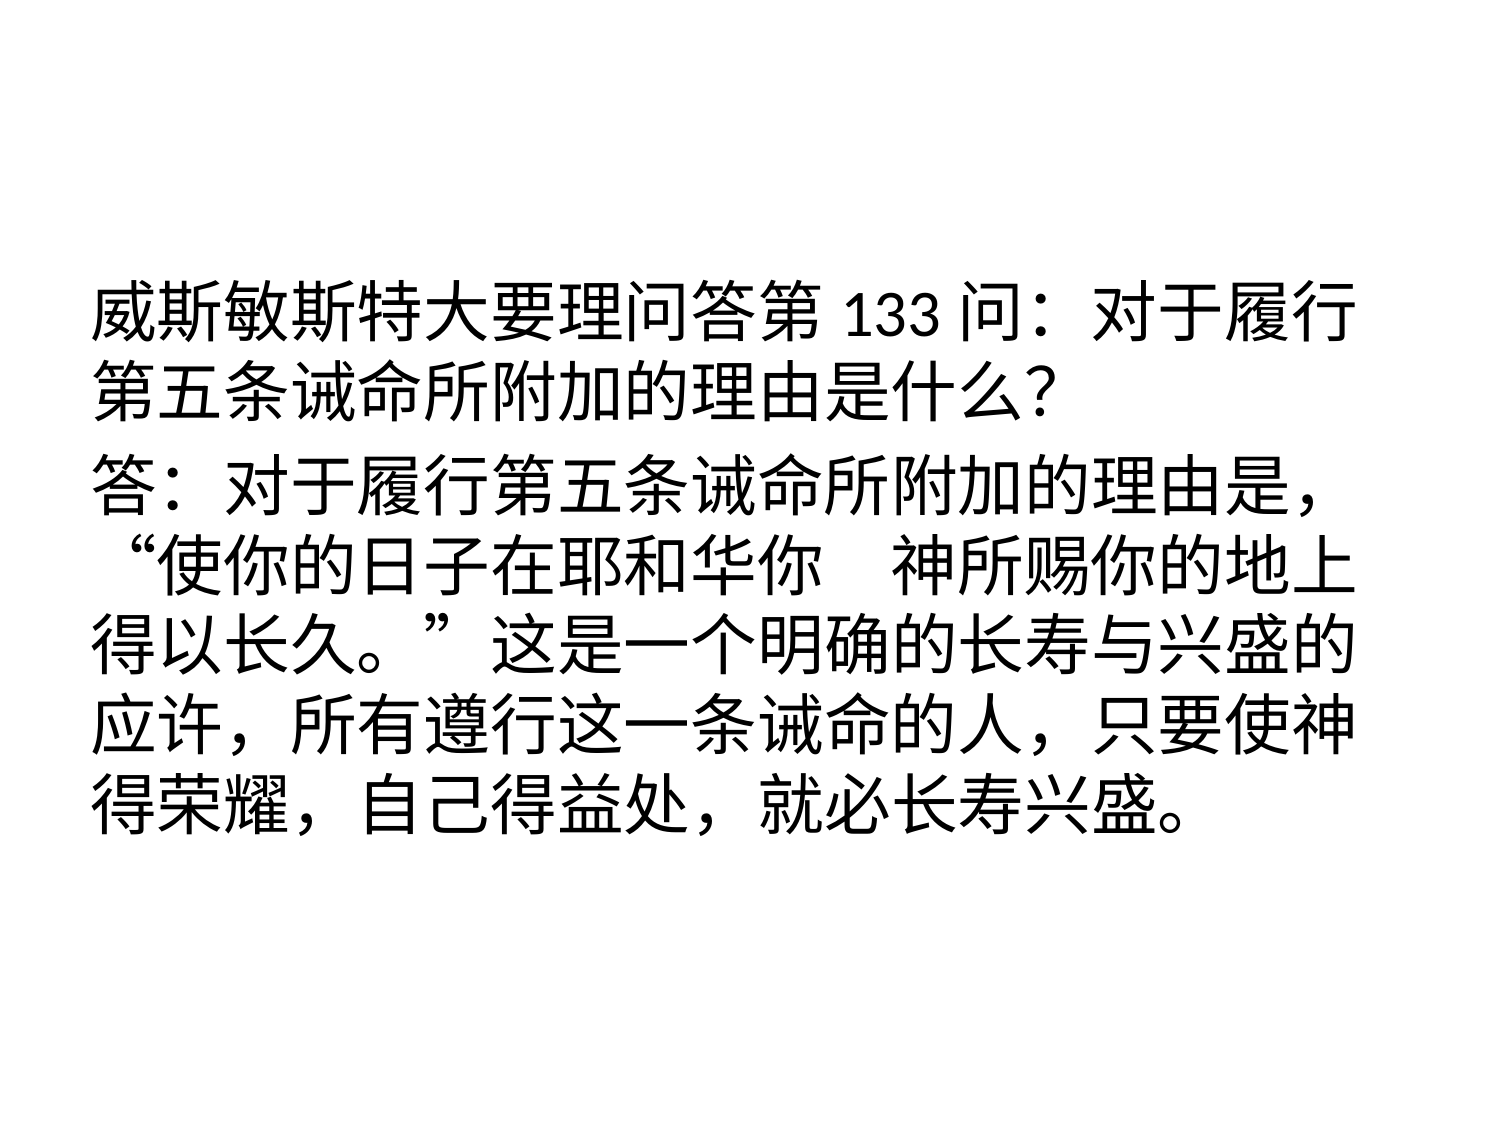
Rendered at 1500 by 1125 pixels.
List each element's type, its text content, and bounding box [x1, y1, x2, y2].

list 威斯敏斯特大要理问答第133问：对于履行第五条诫命所附加的理由是什么？ 答：对于履行第五条诫命所附加的理由是，“使你的日子在耶和华你 神所赐你的地上得以长久。”这是一个明确的长寿与兴盛的应许，所有遵行这一条诫命的人，只要使神得荣耀，自己得益处，就必长寿兴盛。 [75, 262, 1425, 1005]
